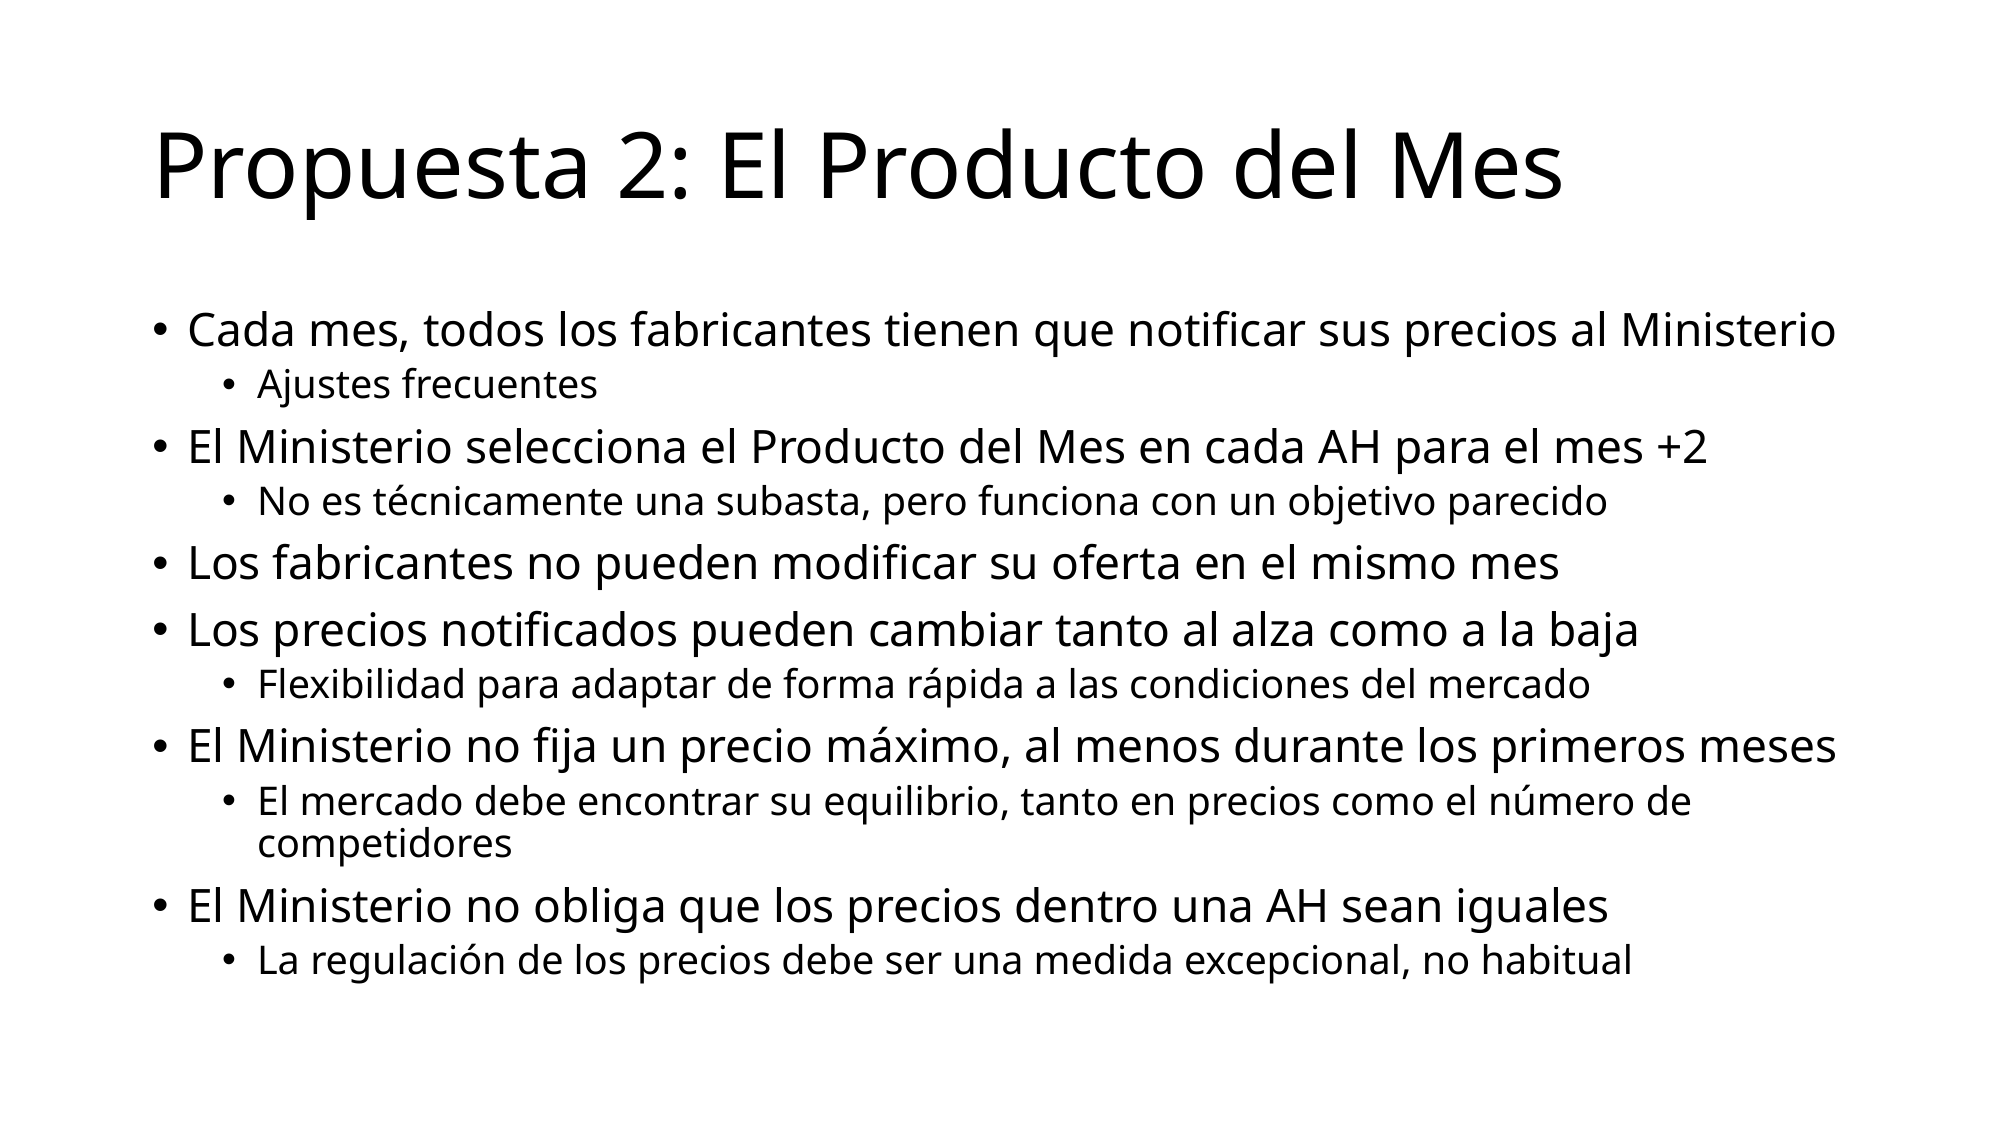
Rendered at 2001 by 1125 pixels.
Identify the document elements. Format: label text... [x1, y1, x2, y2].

list Cada mes, todos los fabricantes tienen que notificar sus precios al Ministerio Ajustes frecuentes El Ministerio selecciona el Producto del Mes en cada AH para el mes +2 No es técnicamente una subasta, pero funciona con un objetivo parecido Los fabricantes no pueden modificar su oferta en el mismo mes Los precios notificados pueden cambiar tanto al alza como a la baja Flexibilidad para adaptar de forma rápida a las condiciones del mercado El Ministerio no fija un precio máximo, al menos durante los primeros meses El mercado debe encontrar su equilibrio, tanto en precios como el número de competidores El Ministerio no obliga que los precios dentro una AH sean iguales La regulación de los precios debe ser una medida excepcional, no habitual [137, 299, 1863, 1014]
title Propuesta 2: El Producto del Mes [137, 59, 1863, 278]
